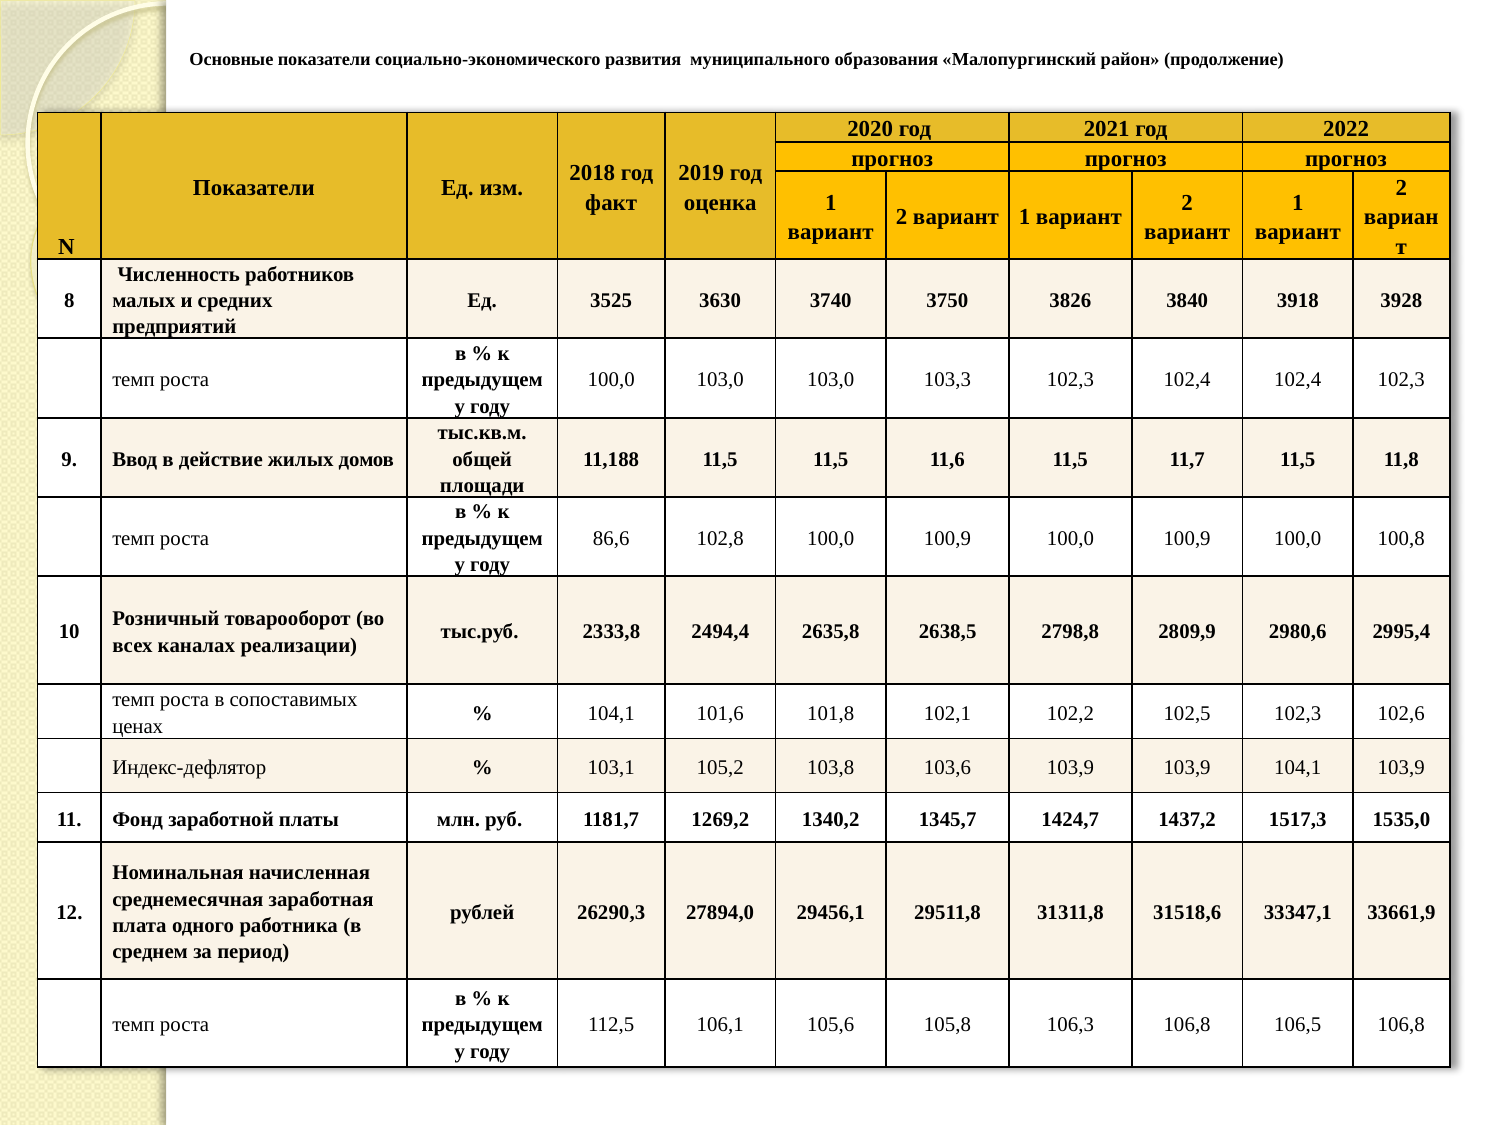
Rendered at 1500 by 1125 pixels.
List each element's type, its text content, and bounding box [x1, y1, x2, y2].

table_cell 33347,1 [1243, 843, 1352, 978]
table_cell темп роста [102, 980, 406, 1066]
table_cell в % к предыдущему году [408, 498, 557, 575]
table_cell 102,3 [1010, 339, 1131, 417]
table_cell % [408, 685, 557, 738]
table_cell 3840 [1133, 260, 1242, 337]
table_header 2021 год [1010, 113, 1242, 141]
table_cell 11,6 [887, 419, 1008, 496]
table_cell 3918 [1243, 260, 1352, 337]
table_cell 1424,7 [1010, 793, 1131, 841]
table_header Показатели [102, 113, 406, 258]
table_cell 1 вариант [776, 172, 885, 258]
table_cell 11,188 [558, 419, 664, 496]
table_cell прогноз [776, 143, 1008, 170]
table_cell 106,3 [1010, 980, 1131, 1066]
table_cell 101,8 [776, 685, 885, 738]
table_cell 31311,8 [1010, 843, 1131, 978]
table_cell 33661,9 [1354, 843, 1449, 978]
table_cell Численность работников малых и средних предприятий [102, 260, 406, 337]
table_cell [38, 498, 100, 575]
table_cell 100,0 [558, 339, 664, 417]
table_cell 8 [38, 260, 100, 337]
table_cell 102,4 [1243, 339, 1352, 417]
table_cell 104,1 [558, 685, 664, 738]
table_cell 103,3 [887, 339, 1008, 417]
table_cell 100,0 [776, 498, 885, 575]
table_cell 106,1 [666, 980, 775, 1066]
table_cell 11,5 [1243, 419, 1352, 496]
table_cell 27894,0 [666, 843, 775, 978]
table_cell 2333,8 [558, 577, 664, 683]
table_cell 102,3 [1354, 339, 1449, 417]
table_cell 100,8 [1354, 498, 1449, 575]
table_cell 101,6 [666, 685, 775, 738]
table_cell 105,6 [776, 980, 885, 1066]
table_cell 103,9 [1133, 739, 1242, 792]
table_cell 10 [38, 577, 100, 683]
table_cell 2809,9 [1133, 577, 1242, 683]
table_cell 103,8 [776, 739, 885, 792]
table_cell 3630 [666, 260, 775, 337]
table_cell 11,5 [666, 419, 775, 496]
table_header 2022 [1243, 113, 1449, 141]
table_cell 11,7 [1133, 419, 1242, 496]
table_cell 11,8 [1354, 419, 1449, 496]
table_cell 1345,7 [887, 793, 1008, 841]
table_cell 26290,3 [558, 843, 664, 978]
table_cell 103,0 [776, 339, 885, 417]
table_cell тыс.руб. [408, 577, 557, 683]
table_cell 29511,8 [887, 843, 1008, 978]
table_cell 103,9 [1010, 739, 1131, 792]
table_cell 112,5 [558, 980, 664, 1066]
table_cell 2 вариант [1133, 172, 1242, 258]
table_cell млн. руб. [408, 793, 557, 841]
table_cell в % к предыдущему году [408, 339, 557, 417]
table_cell % [408, 739, 557, 792]
table_cell 3826 [1010, 260, 1131, 337]
table_cell 9. [38, 419, 100, 496]
table_cell 100,9 [887, 498, 1008, 575]
table_cell темп роста [102, 498, 406, 575]
table_cell 2980,6 [1243, 577, 1352, 683]
table_cell 2798,8 [1010, 577, 1131, 683]
table_cell 1535,0 [1354, 793, 1449, 841]
table_cell Номинальная начисленная среднемесячная заработная плата одного работника (в среднем за период) [102, 843, 406, 978]
table_cell [38, 739, 100, 792]
table_cell рублей [408, 843, 557, 978]
table_cell 106,8 [1354, 980, 1449, 1066]
table_cell Ед. [408, 260, 557, 337]
table_cell 3740 [776, 260, 885, 337]
table_cell 102,6 [1354, 685, 1449, 738]
table_cell темп роста [102, 339, 406, 417]
table_cell 2638,5 [887, 577, 1008, 683]
table_cell 102,5 [1133, 685, 1242, 738]
table_cell 100,9 [1133, 498, 1242, 575]
table_cell 105,8 [887, 980, 1008, 1066]
table_header N [38, 113, 100, 258]
table_cell 102,8 [666, 498, 775, 575]
table_cell 11,5 [776, 419, 885, 496]
table_cell 3928 [1354, 260, 1449, 337]
table_cell 102,3 [1243, 685, 1352, 738]
table_cell 102,2 [1010, 685, 1131, 738]
table_cell 105,2 [666, 739, 775, 792]
table_cell 31518,6 [1133, 843, 1242, 978]
table_cell темп роста в сопоставимых ценах [102, 685, 406, 738]
table_cell Фонд заработной платы [102, 793, 406, 841]
table_cell 12. [38, 843, 100, 978]
table_header 2018 год факт [558, 113, 664, 258]
table_cell [38, 685, 100, 738]
table_cell 1517,3 [1243, 793, 1352, 841]
table_cell 103,9 [1354, 739, 1449, 792]
table_cell 2995,4 [1354, 577, 1449, 683]
table_cell 1340,2 [776, 793, 885, 841]
table_cell 2635,8 [776, 577, 885, 683]
table_cell 86,6 [558, 498, 664, 575]
table_cell тыс.кв.м. общей площади [408, 419, 557, 496]
table_cell 2494,4 [666, 577, 775, 683]
table_cell 1269,2 [666, 793, 775, 841]
table_cell 1437,2 [1133, 793, 1242, 841]
table_cell Индекс-дефлятор [102, 739, 406, 792]
table_header 2020 год [776, 113, 1008, 141]
table_cell 29456,1 [776, 843, 885, 978]
table_header Ед. изм. [408, 113, 557, 258]
table_cell 104,1 [1243, 739, 1352, 792]
table_cell 103,1 [558, 739, 664, 792]
table_cell [38, 980, 100, 1066]
table_cell 2 вариант [887, 172, 1008, 258]
table_cell прогноз [1243, 143, 1449, 170]
table_cell 106,5 [1243, 980, 1352, 1066]
table_cell в % к предыдущему году [408, 980, 557, 1066]
table_cell Ввод в действие жилых домов [102, 419, 406, 496]
table_cell 100,0 [1243, 498, 1352, 575]
table_cell 3525 [558, 260, 664, 337]
table_cell Розничный товарооборот (во всех каналах реализации) [102, 577, 406, 683]
table_cell 2 вариант [1354, 172, 1449, 258]
table_cell 102,4 [1133, 339, 1242, 417]
table_header 2019 год оценка [666, 113, 775, 258]
table_cell 1 вариант [1010, 172, 1131, 258]
table_cell 102,1 [887, 685, 1008, 738]
table_cell 1 вариант [1243, 172, 1352, 258]
table_cell 3750 [887, 260, 1008, 337]
title Основные показатели социально-экономического развития муниципального образования «Малопургинский район» (продолжение) [75, 12, 1400, 100]
table_cell прогноз [1010, 143, 1242, 170]
table_cell 106,8 [1133, 980, 1242, 1066]
table_cell [38, 339, 100, 417]
table_cell 103,0 [666, 339, 775, 417]
table_cell 11,5 [1010, 419, 1131, 496]
table_cell 11. [38, 793, 100, 841]
table_cell 103,6 [887, 739, 1008, 792]
table_cell 100,0 [1010, 498, 1131, 575]
table_cell 1181,7 [558, 793, 664, 841]
